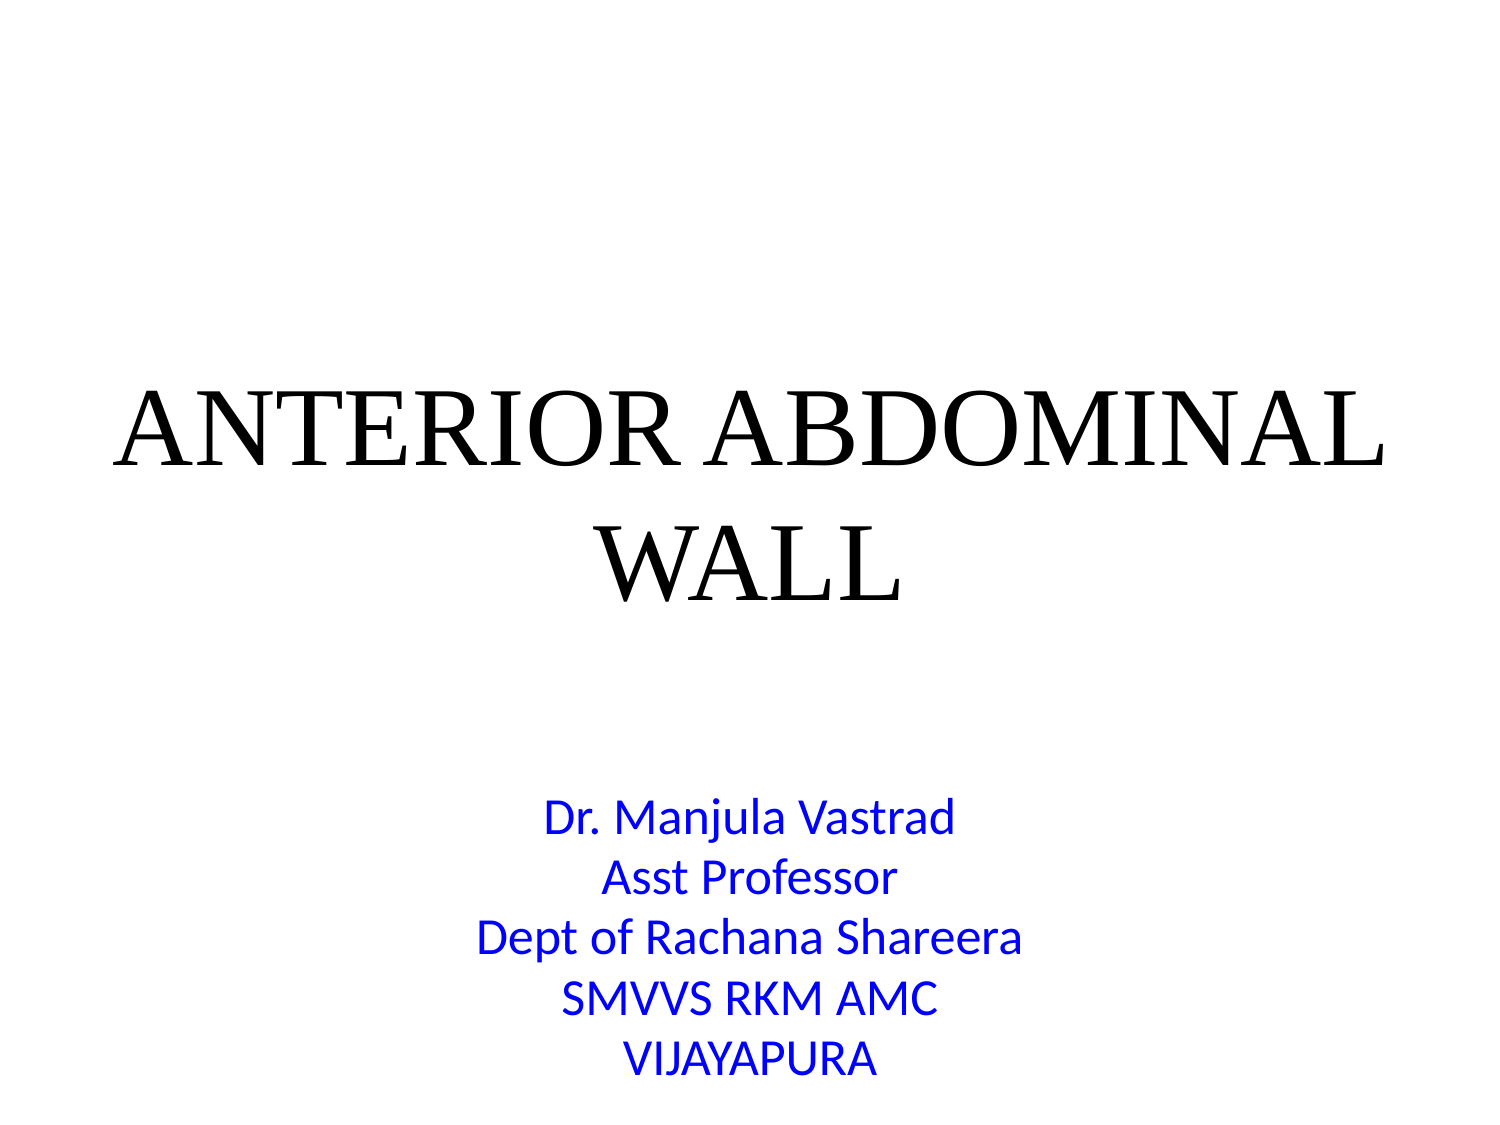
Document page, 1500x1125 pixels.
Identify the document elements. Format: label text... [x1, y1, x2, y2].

subtitle Dr. Manjula Vastrad Asst Professor Dept of Rachana Shareera SMVVS RKM AMC VIJAYAPURA [0, 786, 1500, 1125]
title ANTERIOR ABDOMINAL WALL [0, 101, 1500, 740]
